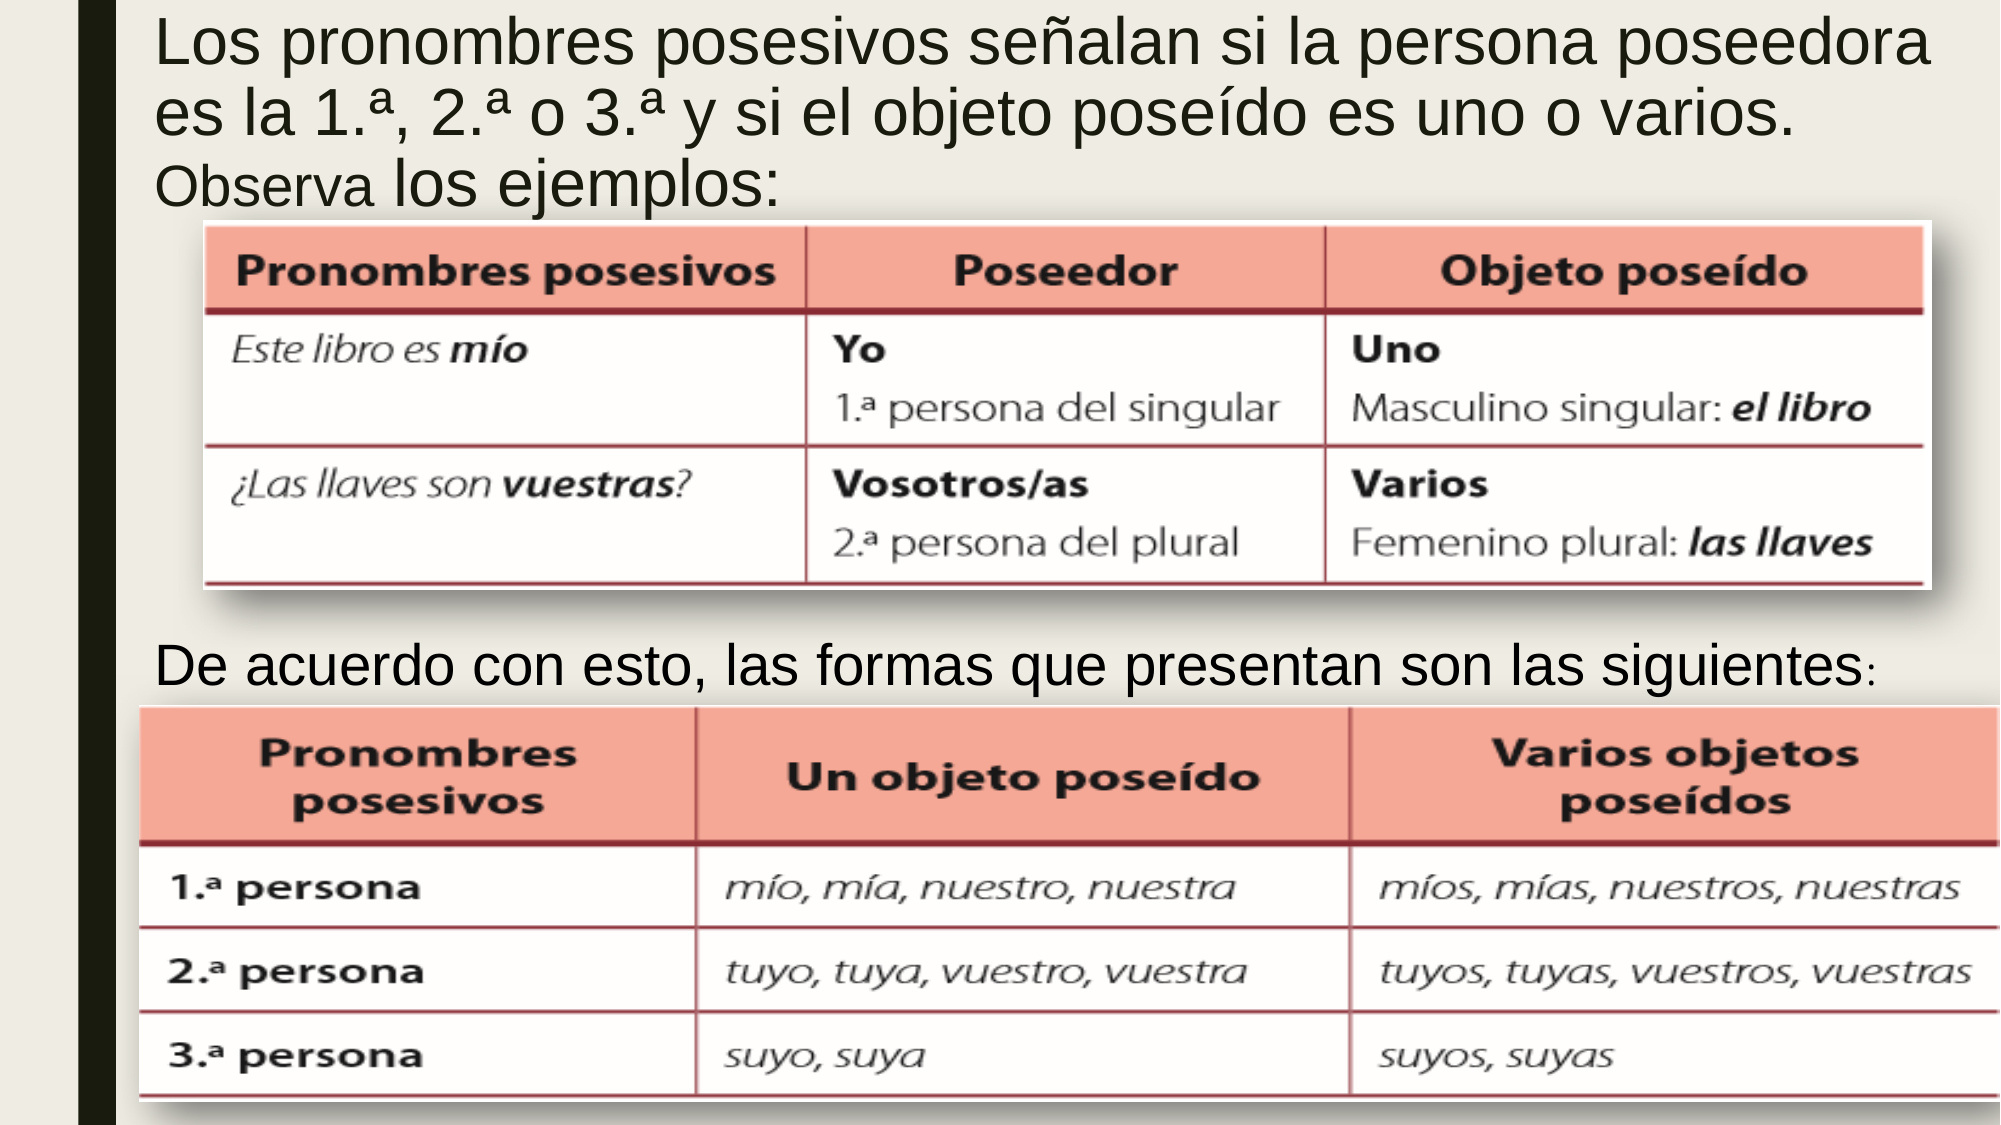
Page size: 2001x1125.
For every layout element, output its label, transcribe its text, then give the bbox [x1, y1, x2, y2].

picture [139, 705, 2000, 1102]
text_box De acuerdo con esto, las formas que presentan son las siguientes: [139, 619, 1902, 703]
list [203, 220, 1932, 590]
title Los pronombres posesivos señalan si la persona poseedora es la 1.ª, 2.ª o 3.ª y si el objeto poseído es uno o varios. Observa los ejemplos: [139, 0, 1957, 244]
